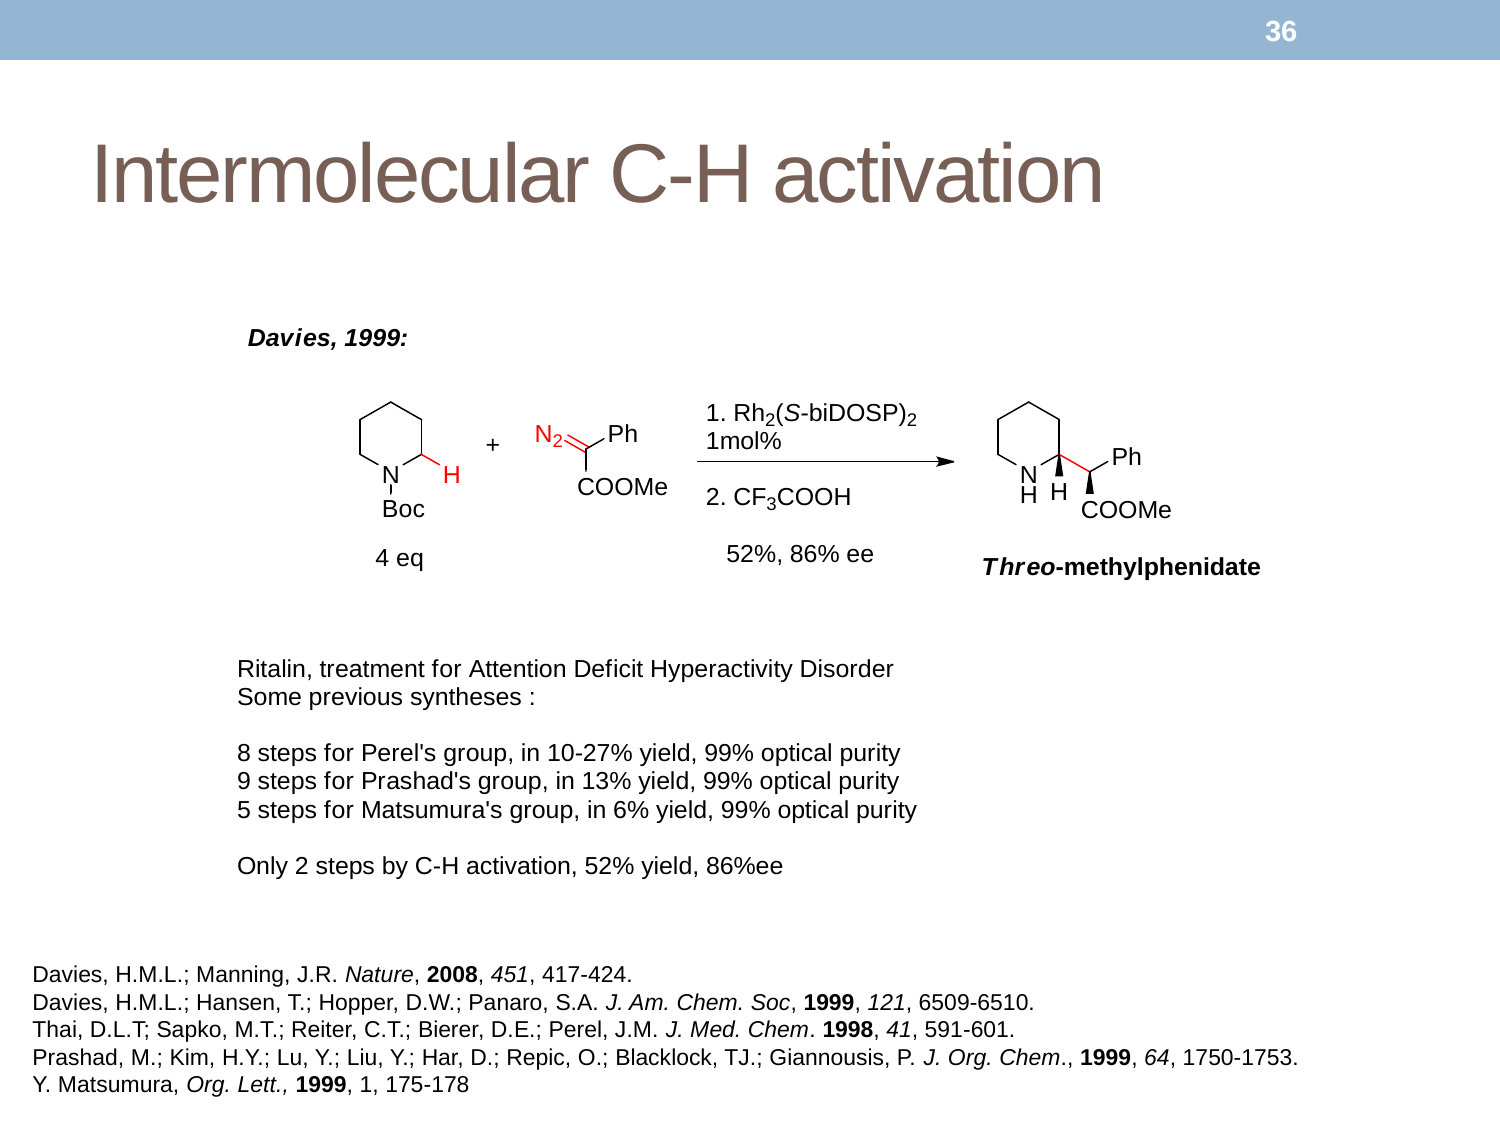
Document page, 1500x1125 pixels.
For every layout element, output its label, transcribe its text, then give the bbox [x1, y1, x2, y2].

title Intermolecular C-H activation [75, 87, 1425, 250]
text_box Davies, H.M.L.; Manning, J.R. Nature, 2008, 451, 417-424. Davies, H.M.L.; Hansen, T.; Hopper, D.W.; Panaro, S.A. J. Am. Chem. Soc, 1999, 121, 6509-6510. Thai, D.L.T; Sapko, M.T.; Reiter, C.T.; Bierer, D.E.; Perel, J.M. J. Med. Chem. 1998, 41, 591-601. Prashad, M.; Kim, H.Y.; Lu, Y.; Liu, Y.; Har, D.; Repic, O.; Blacklock, TJ.; Giannousis, P. J. Org. Chem., 1999, 64, 1750-1753. Y. Matsumura, Org. Lett., 1999, 1, 175-178 [17, 952, 1459, 1125]
slide_number 36 [1250, 3, 1425, 57]
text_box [232, 320, 1268, 894]
